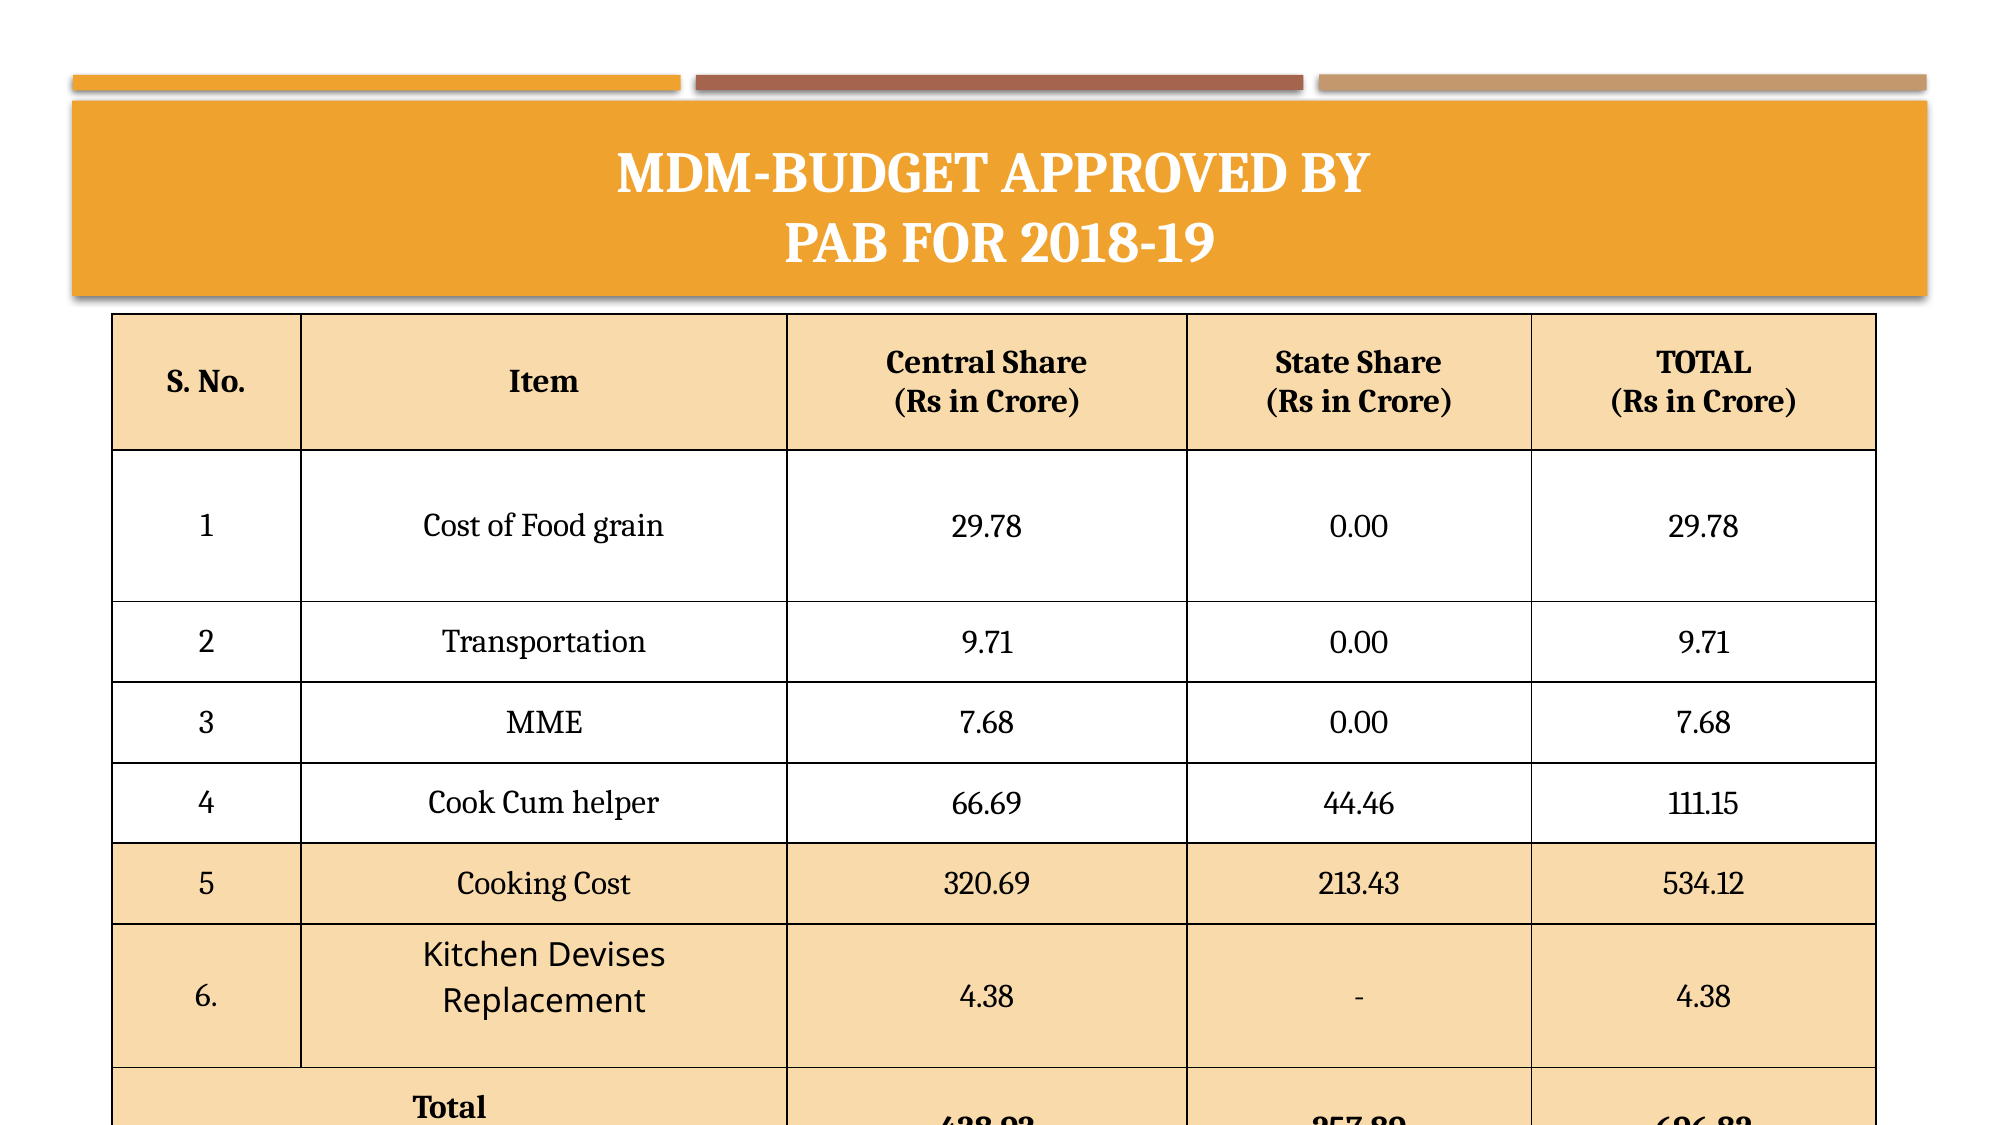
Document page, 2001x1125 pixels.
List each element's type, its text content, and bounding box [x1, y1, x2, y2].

table_cell - [1188, 925, 1531, 1067]
table_header TOTAL (Rs in Crore) [1532, 315, 1875, 449]
table_cell 5 [113, 844, 300, 923]
table_cell 29.78 [788, 451, 1186, 601]
table_cell 438.93 [788, 1068, 1186, 1125]
table_header Item [302, 315, 786, 449]
table_cell Cost of Food grain [302, 451, 786, 601]
table_cell 7.68 [788, 683, 1186, 762]
table_header State Share (Rs in Crore) [1188, 315, 1531, 449]
table_cell 0.00 [1188, 602, 1531, 681]
table_cell 0.00 [1188, 683, 1531, 762]
table_cell 7.68 [1532, 683, 1875, 762]
table_cell 4 [113, 764, 300, 842]
table_cell 9.71 [1532, 602, 1875, 681]
title MDM-Budget Approved by PAB for 2018-19 [95, 115, 1905, 282]
table_cell 696.82 [1532, 1068, 1875, 1125]
table_cell 4.38 [1532, 925, 1875, 1067]
table_cell 4.38 [788, 925, 1186, 1067]
table_cell 3 [113, 683, 300, 762]
table_cell Total [113, 1068, 786, 1125]
table_cell Kitchen Devises Replacement [302, 925, 786, 1067]
table_cell 9.71 [788, 602, 1186, 681]
table_cell 29.78 [1532, 451, 1875, 601]
table_cell 534.12 [1532, 844, 1875, 923]
table_cell MME [302, 683, 786, 762]
table_cell 44.46 [1188, 764, 1531, 842]
table_cell 2 [113, 602, 300, 681]
table_header S. No. [113, 315, 300, 449]
table_cell 0.00 [1188, 451, 1531, 601]
table_cell 213.43 [1188, 844, 1531, 923]
table_cell 66.69 [788, 764, 1186, 842]
table_header Central Share (Rs in Crore) [788, 315, 1186, 449]
table_cell 1 [113, 451, 300, 601]
table_cell Transportation [302, 602, 786, 681]
table_cell 6. [113, 925, 300, 1067]
table_cell Cooking Cost [302, 844, 786, 923]
table_cell 257.89 [1188, 1068, 1531, 1125]
table_cell Cook Cum helper [302, 764, 786, 842]
table_cell 320.69 [788, 844, 1186, 923]
table_cell 111.15 [1532, 764, 1875, 842]
